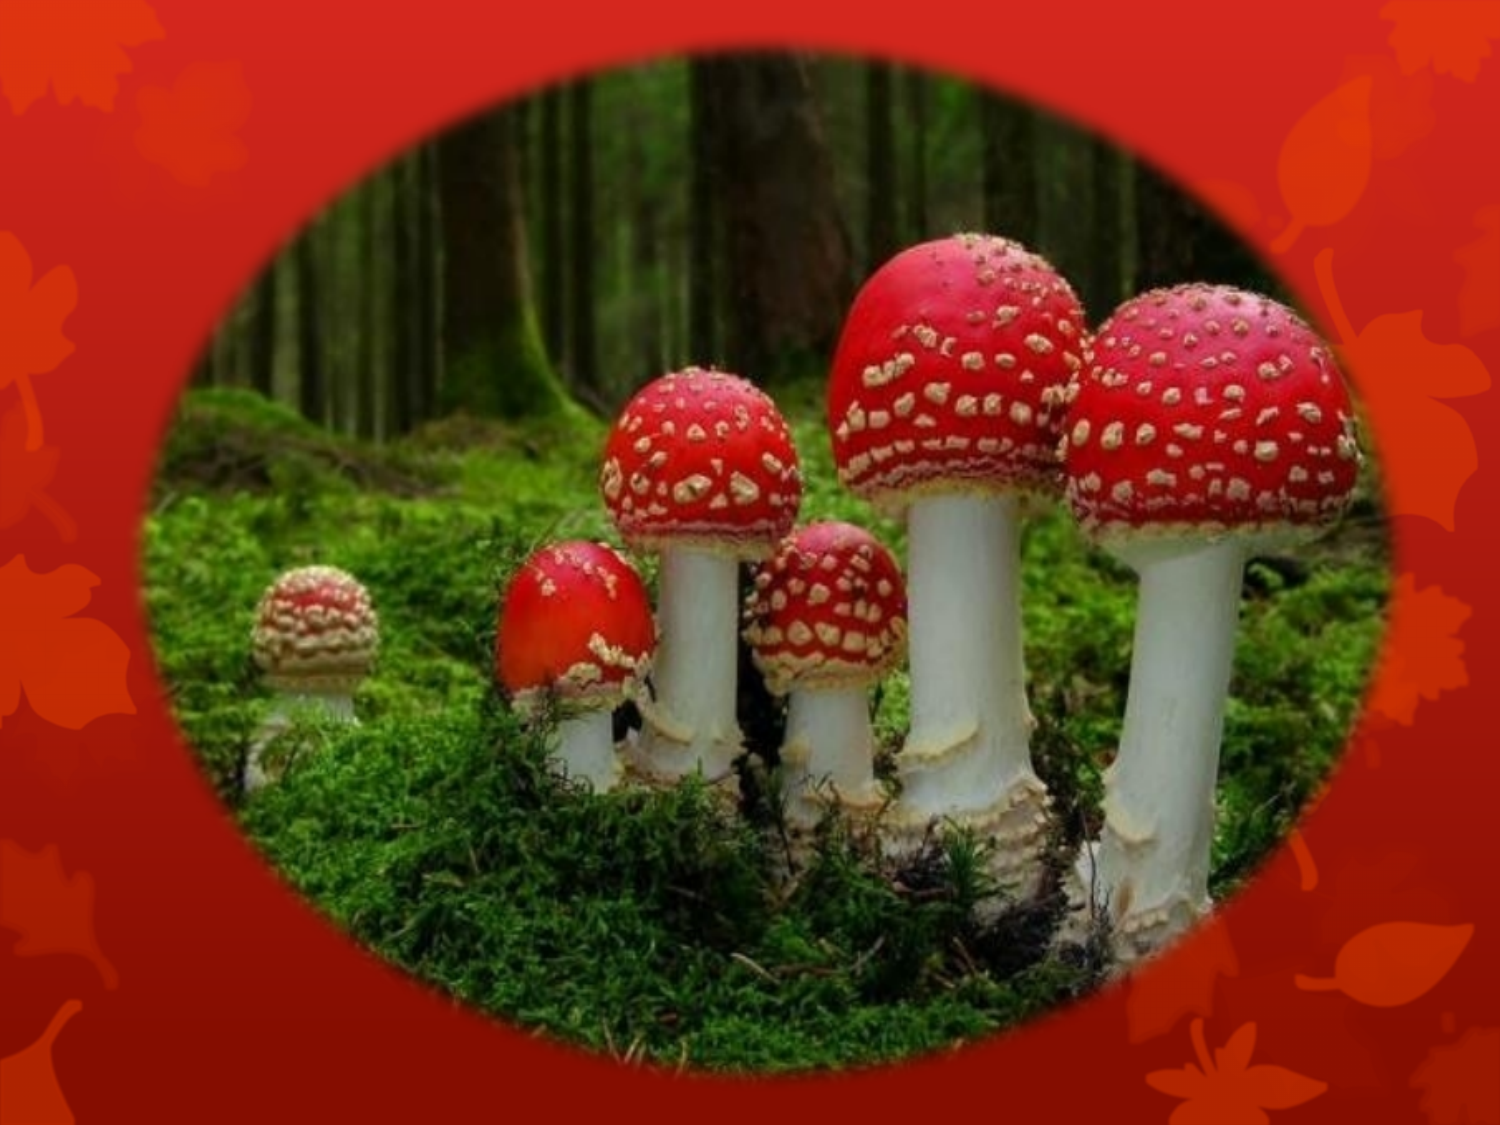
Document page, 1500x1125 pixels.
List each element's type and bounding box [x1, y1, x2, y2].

picture [123, 30, 1412, 1095]
